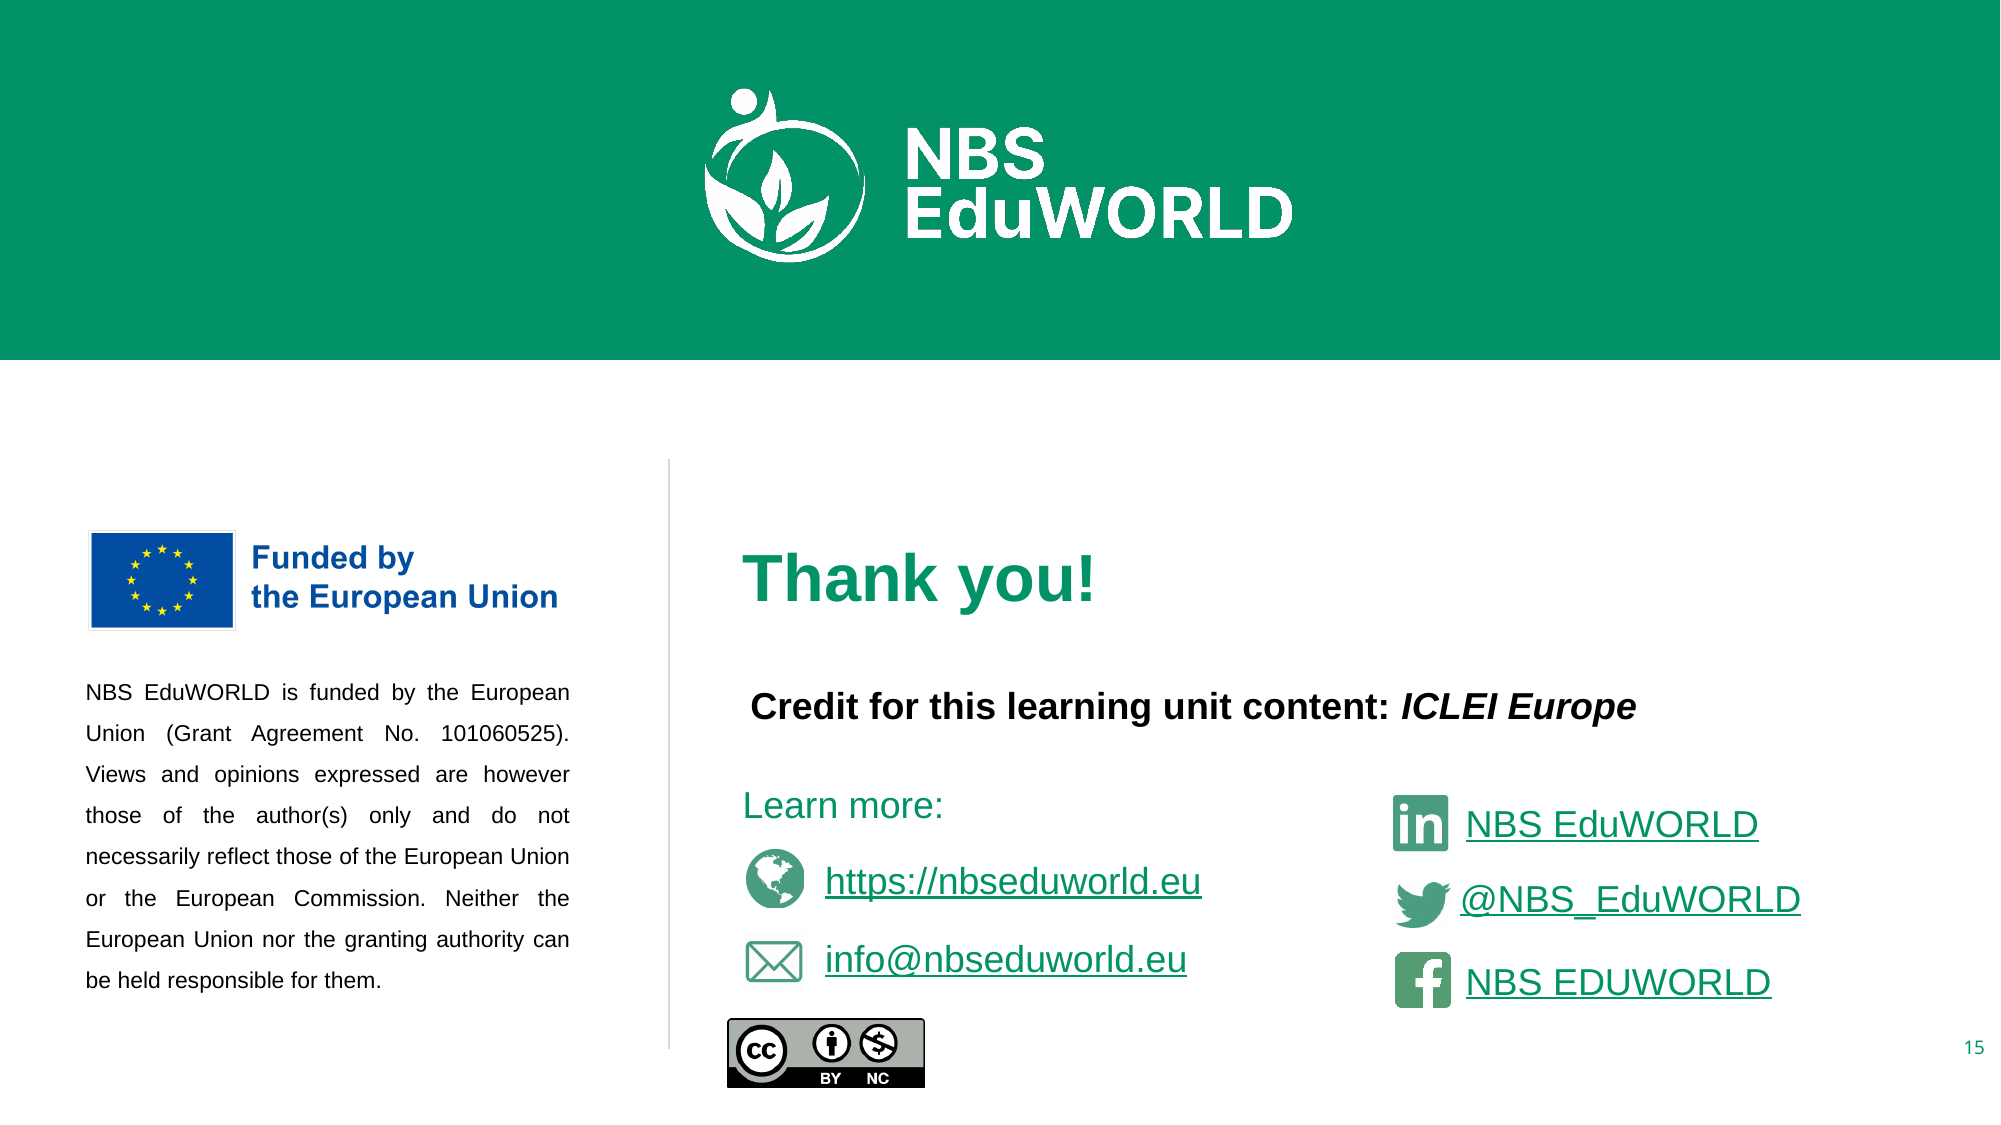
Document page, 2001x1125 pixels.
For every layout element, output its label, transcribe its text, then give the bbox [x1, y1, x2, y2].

picture [1395, 952, 1451, 1008]
picture [85, 527, 593, 634]
picture [1395, 882, 1451, 928]
list Credit for this learning unit content: ICLEI Europe [697, 706, 1923, 763]
slide_number 15 [1827, 1018, 2000, 1079]
picture [670, 60, 1317, 300]
picture [744, 931, 804, 992]
picture [727, 1018, 925, 1088]
picture [1390, 792, 1451, 854]
picture [746, 849, 804, 908]
